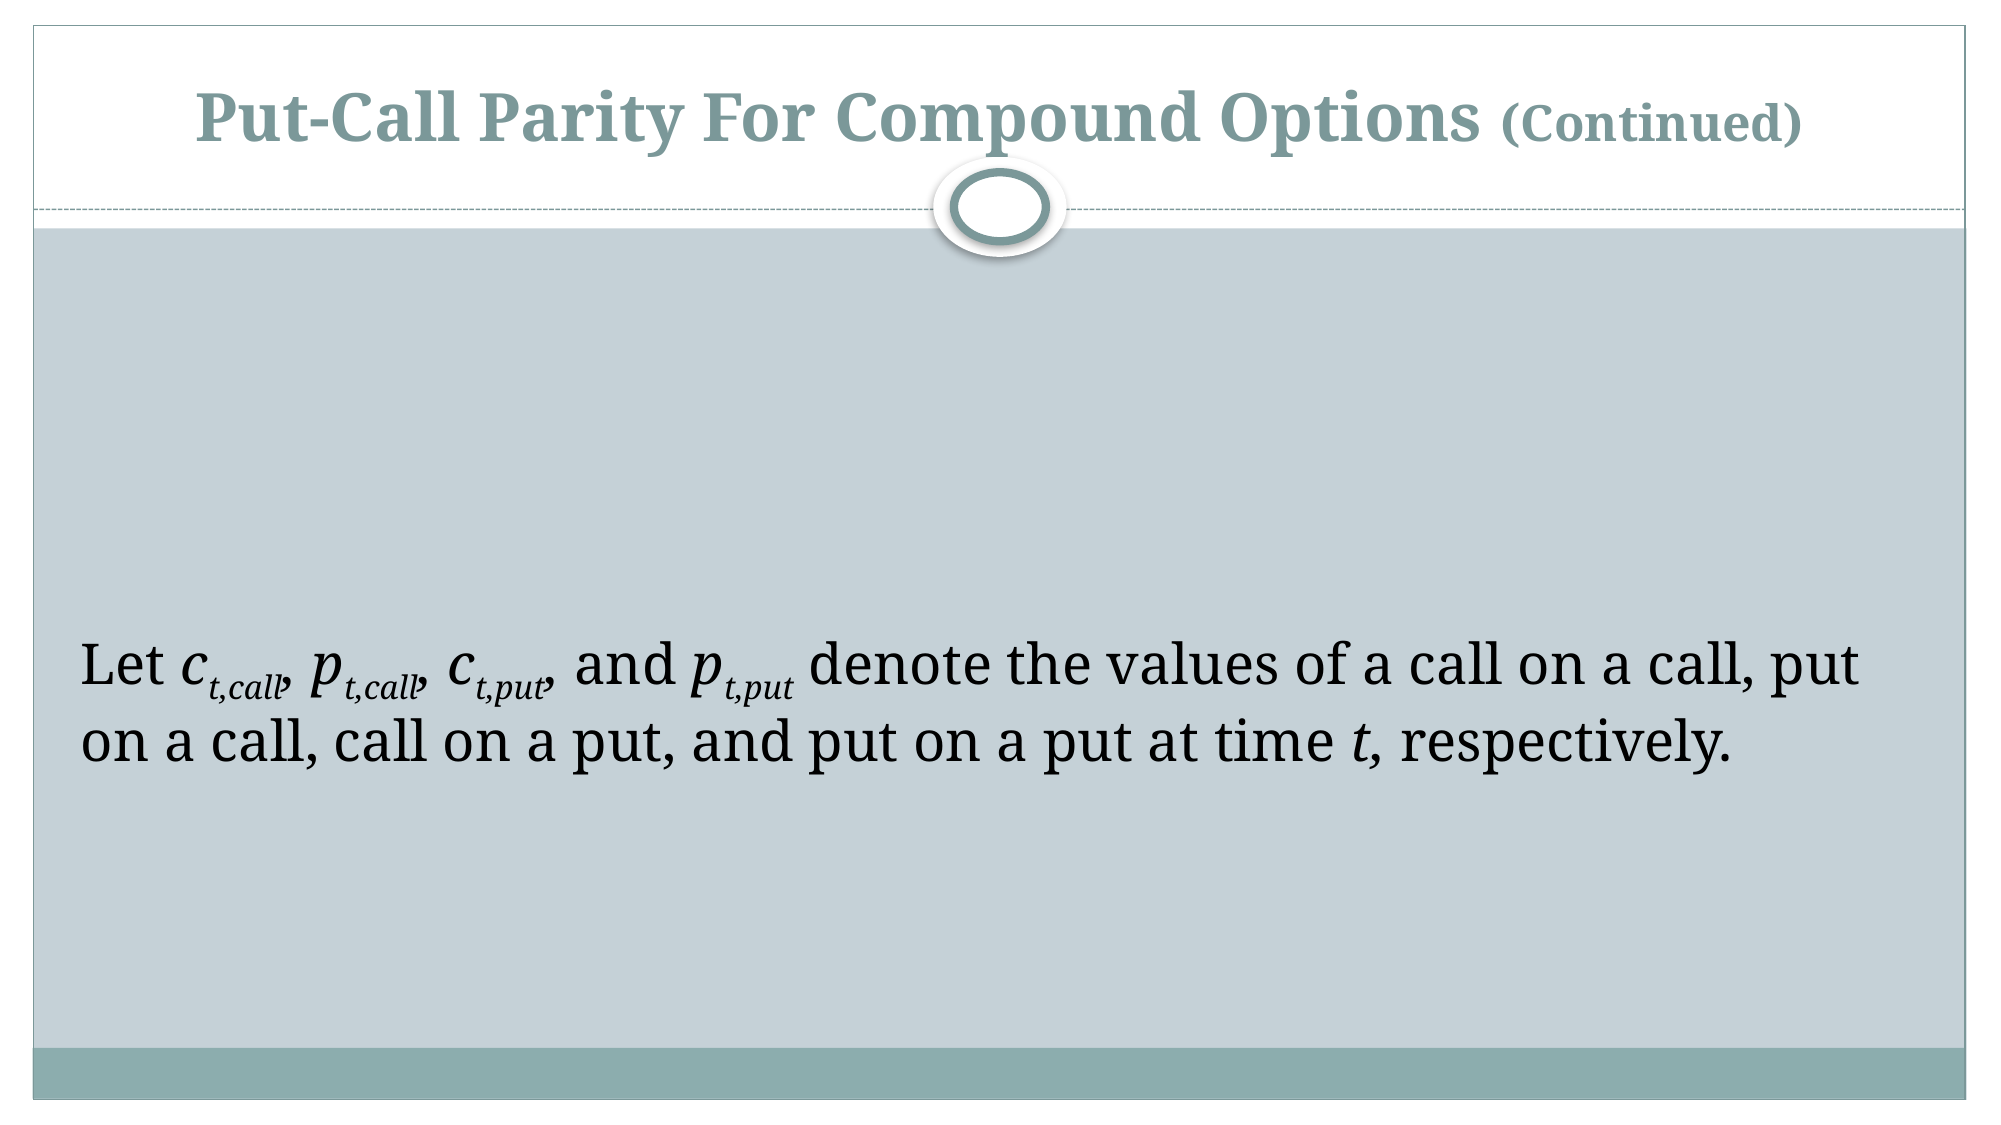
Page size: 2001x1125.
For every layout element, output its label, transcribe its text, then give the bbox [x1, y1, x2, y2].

title Put-Call Parity For Compound Options (Continued) [66, 37, 1933, 162]
